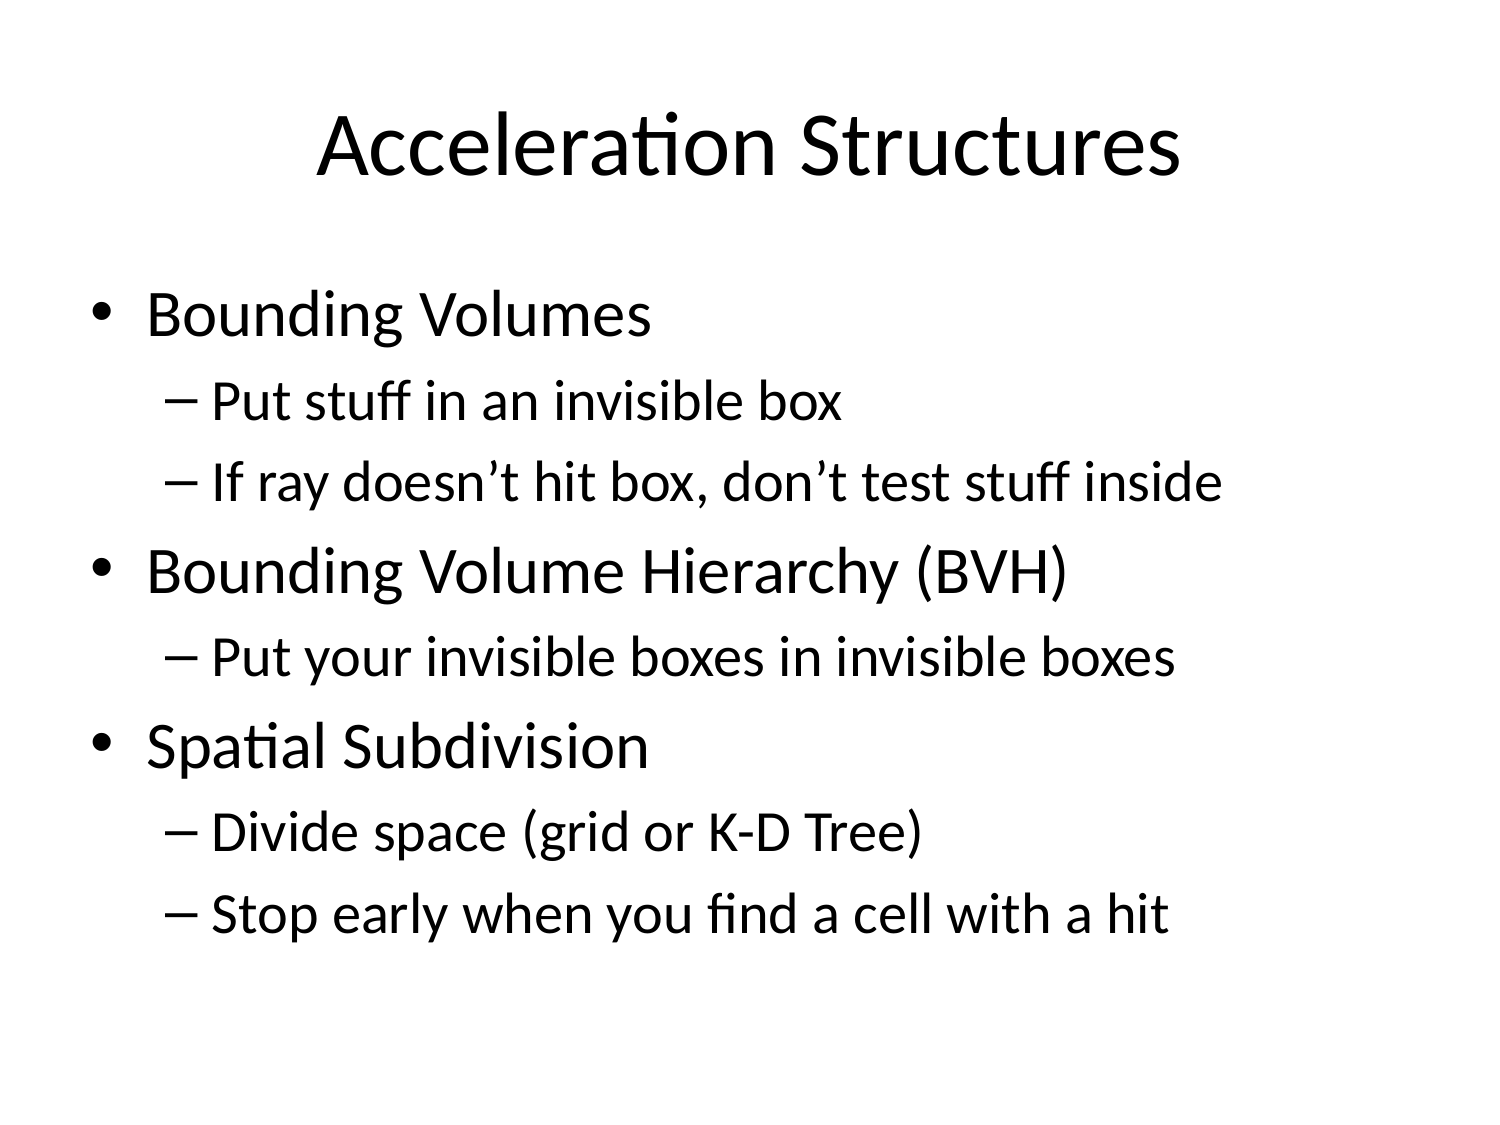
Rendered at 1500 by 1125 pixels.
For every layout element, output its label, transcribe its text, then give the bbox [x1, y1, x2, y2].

title Acceleration Structures [75, 45, 1425, 233]
list Bounding Volumes Put stuff in an invisible box If ray doesn’t hit box, don’t test stuff inside Bounding Volume Hierarchy (BVH) Put your invisible boxes in invisible boxes Spatial Subdivision Divide space (grid or K-D Tree) Stop early when you find a cell with a hit [75, 262, 1425, 1005]
